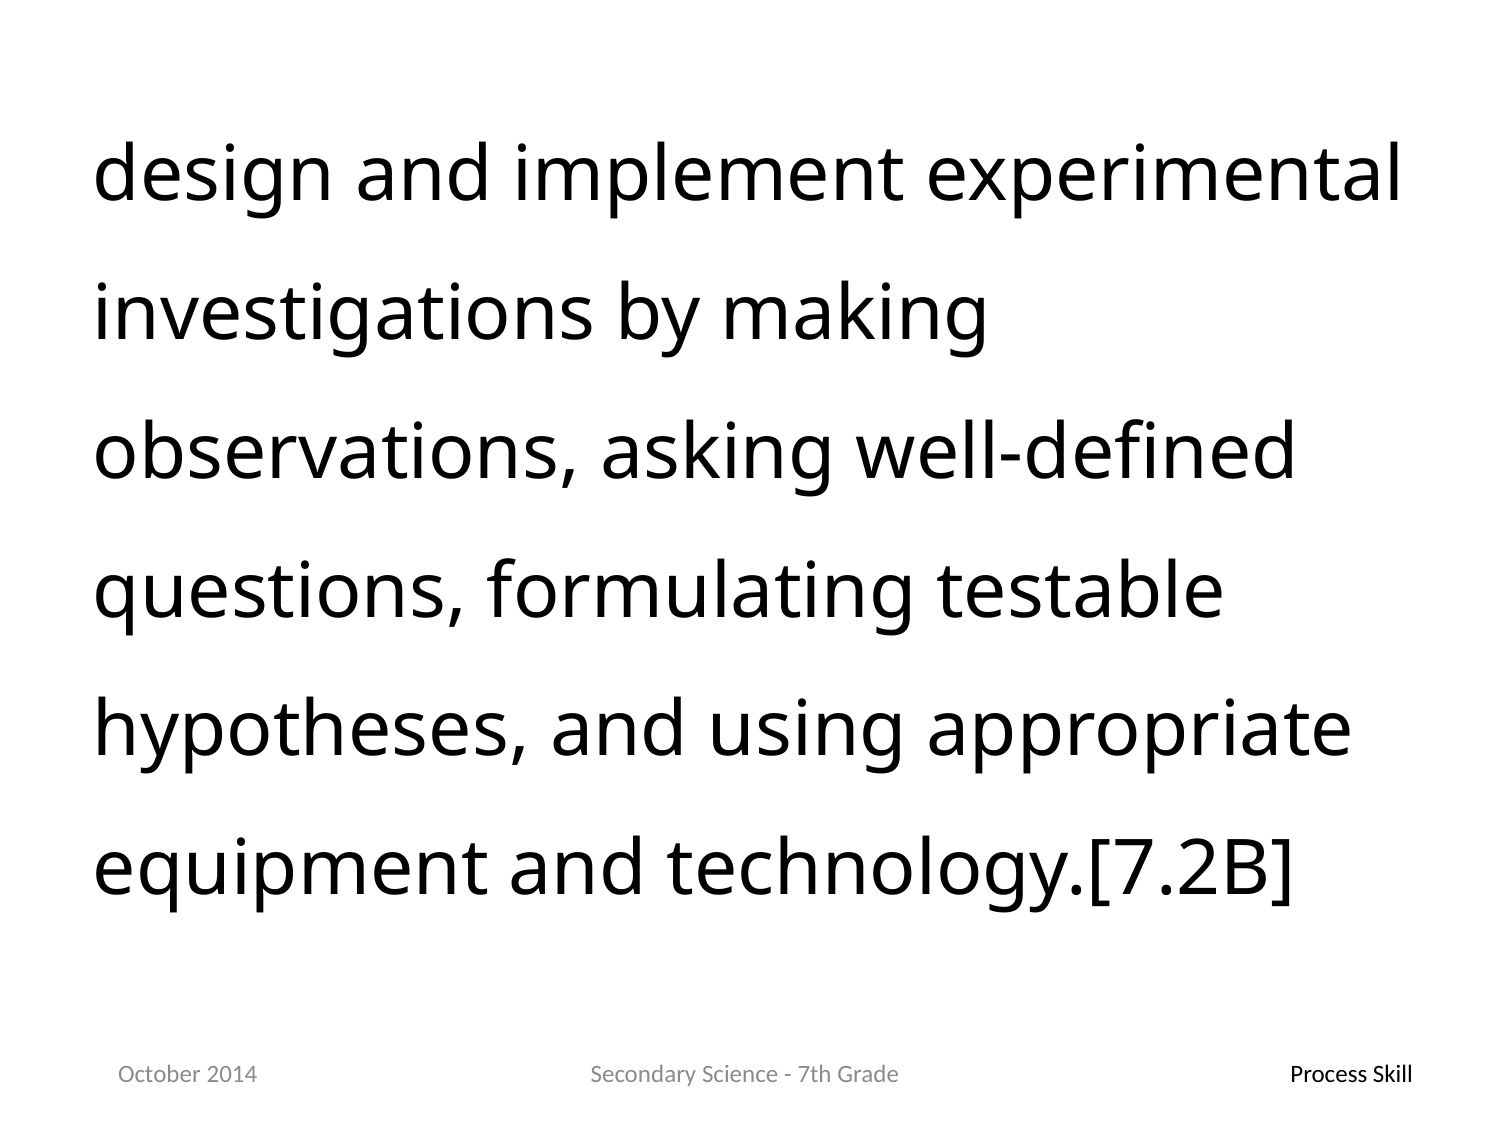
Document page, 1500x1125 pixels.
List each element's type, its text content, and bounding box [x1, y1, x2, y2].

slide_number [103, 1042, 441, 1103]
footer Secondary Science - 7th Grade [492, 1042, 999, 1103]
subtitle design and implement experimental investigations by making observations, asking well-defined questions, formulating testable hypotheses, and using appropriate equipment and technology.[7.2B] [78, 70, 1429, 1014]
